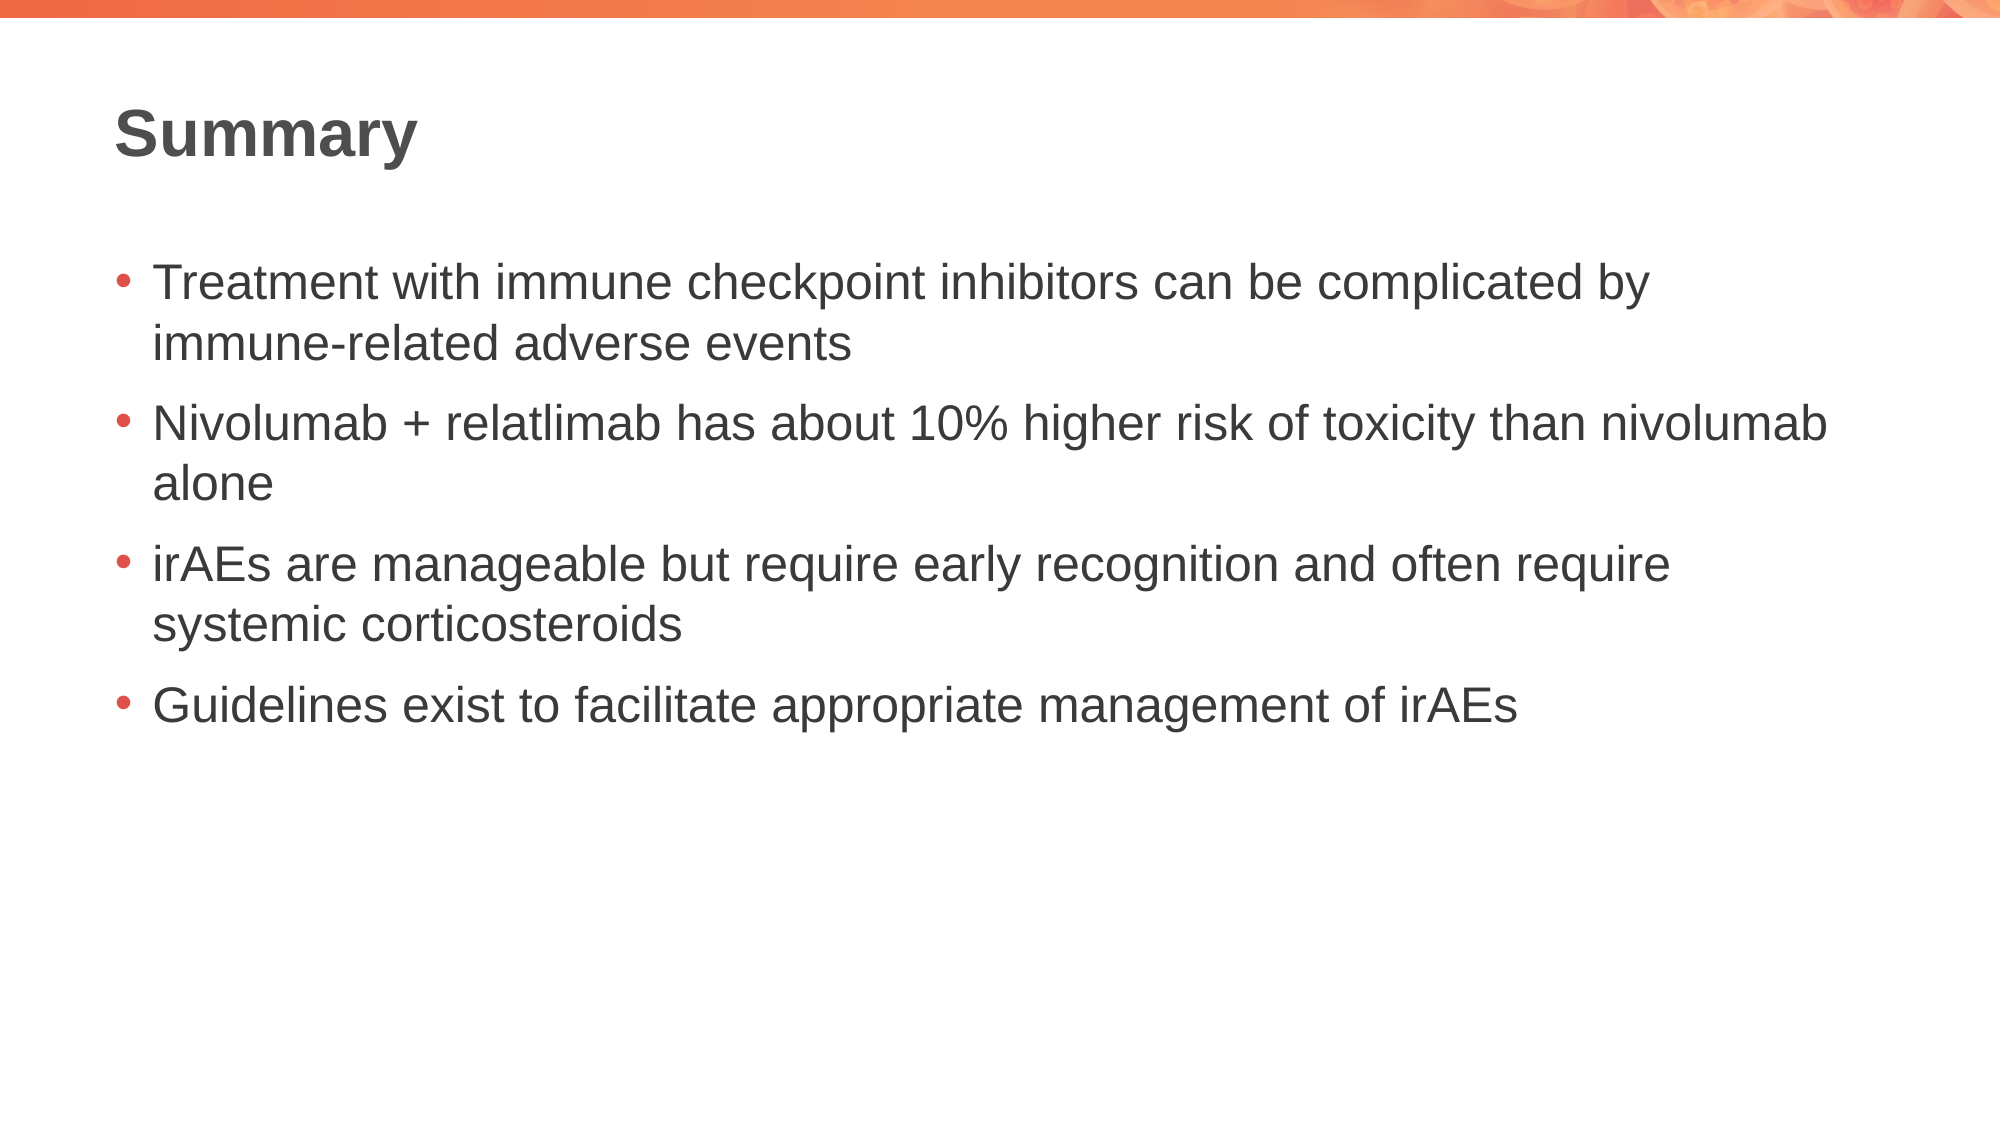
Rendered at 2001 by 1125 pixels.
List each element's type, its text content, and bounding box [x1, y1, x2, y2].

title Summary [99, 32, 1863, 228]
picture [0, 0, 2000, 18]
list Treatment with immune checkpoint inhibitors can be complicated by immune-related adverse events Nivolumab + relatlimab has about 10% higher risk of toxicity than nivolumab alone irAEs are manageable but require early recognition and often require systemic corticosteroids Guidelines exist to facilitate appropriate management of irAEs [99, 242, 1863, 1018]
